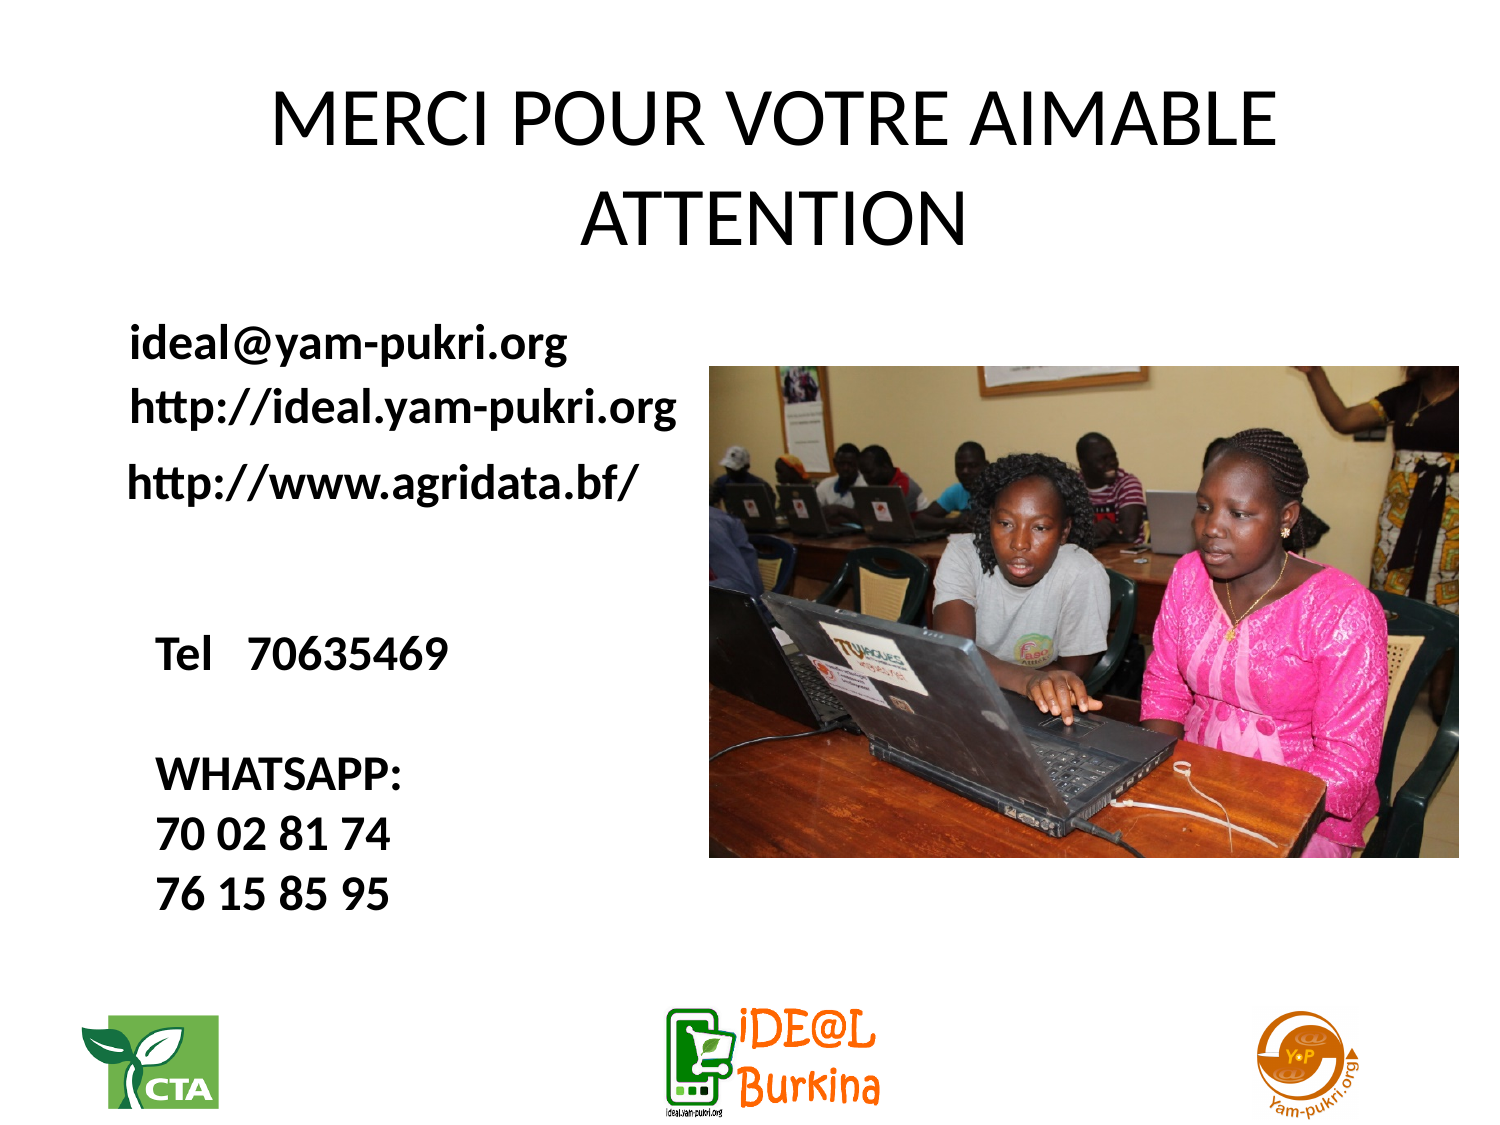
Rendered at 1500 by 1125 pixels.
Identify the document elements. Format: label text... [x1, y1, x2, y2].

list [709, 366, 1459, 858]
text_box Tel 70635469 WHATSAPP: 70 02 81 74 76 15 85 95 [140, 613, 715, 928]
text_box MERCI POUR VOTRE AIMABLE ATTENTION [114, 54, 1436, 270]
picture [1252, 1006, 1359, 1120]
text_box http://ideal.yam-pukri.org [114, 366, 706, 442]
picture [655, 985, 880, 1125]
picture [81, 1004, 219, 1120]
text_box http://www.agridata.bf/ [111, 442, 664, 517]
text_box ideal@yam-pukri.org [114, 301, 594, 377]
